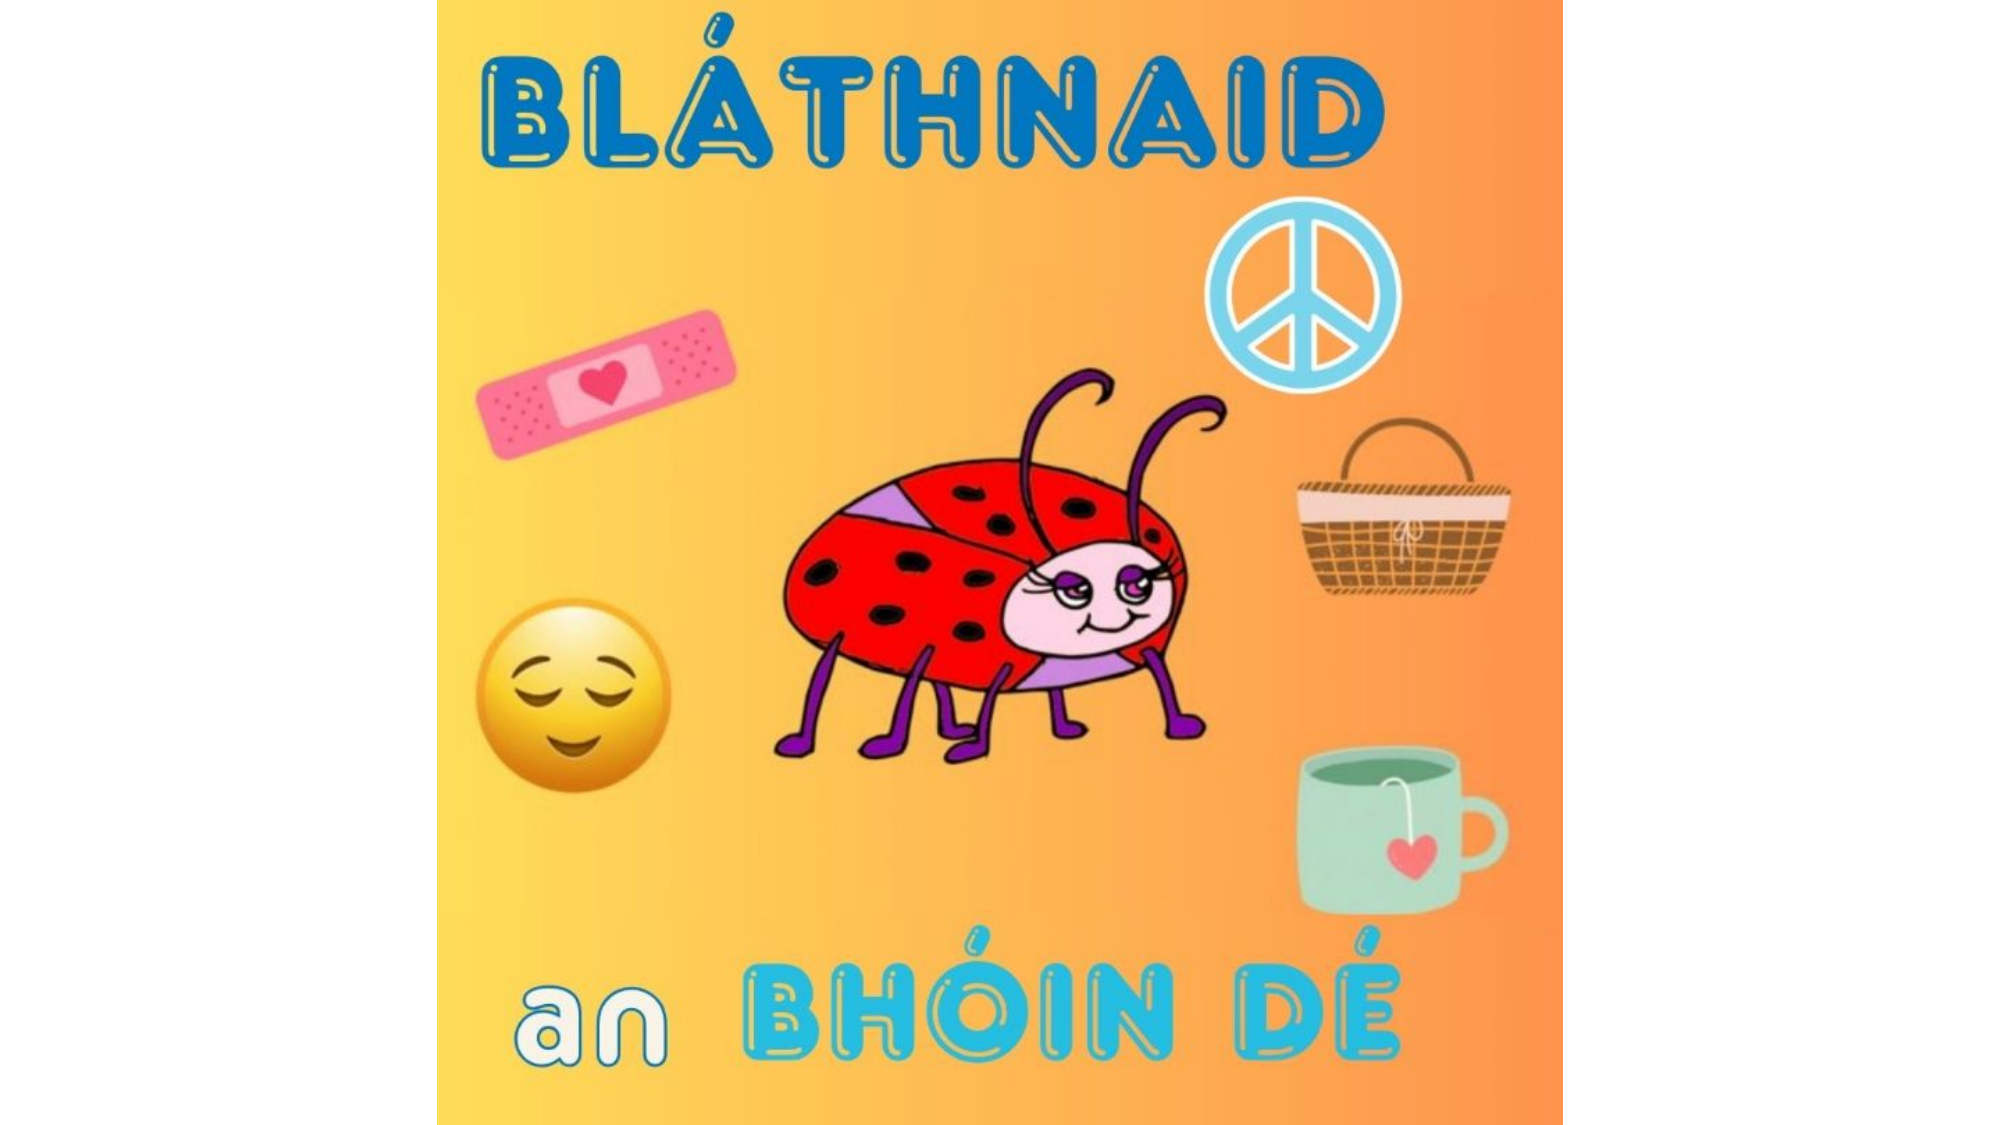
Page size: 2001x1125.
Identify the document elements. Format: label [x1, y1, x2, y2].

picture [436, 0, 1563, 1125]
